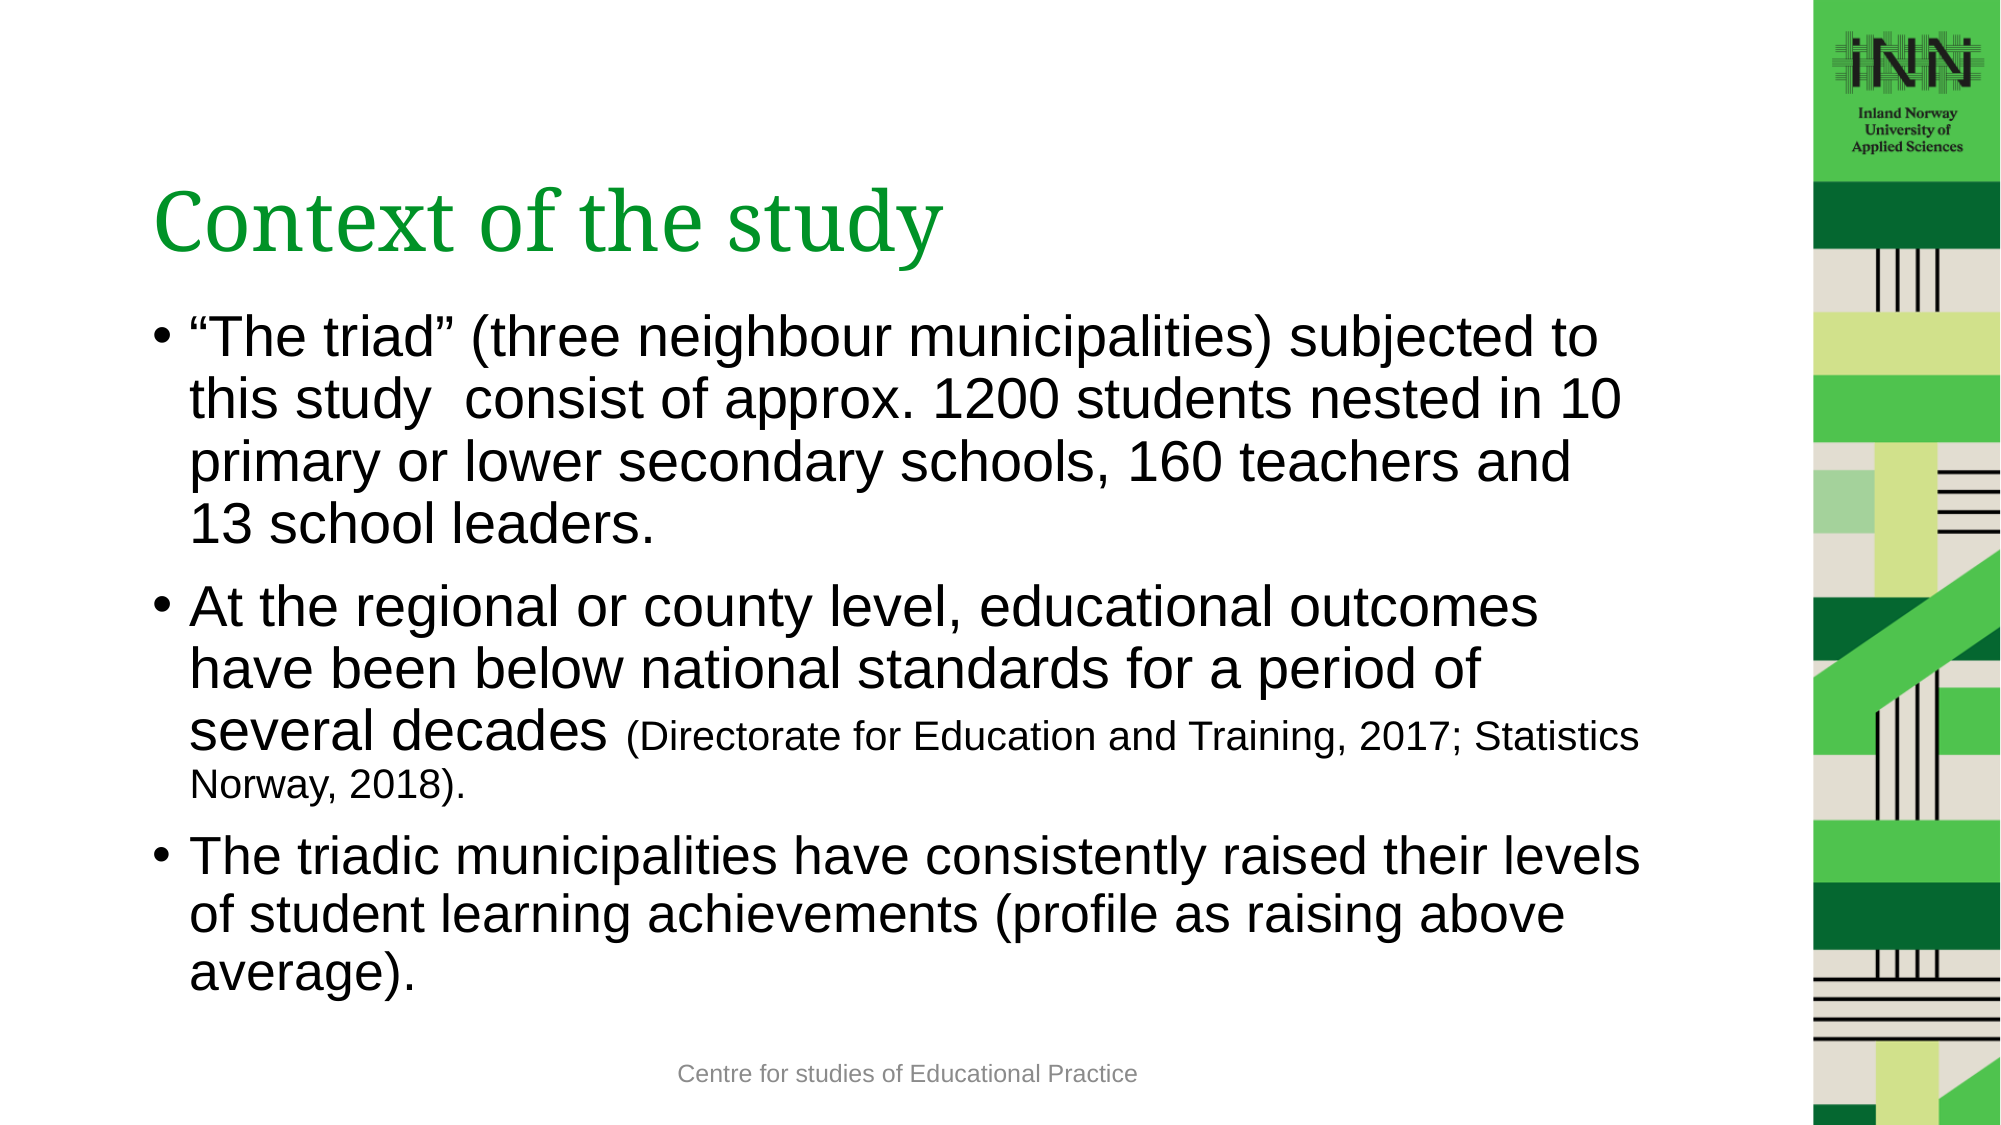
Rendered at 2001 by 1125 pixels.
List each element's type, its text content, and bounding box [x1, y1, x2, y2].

title Context of the study [137, 59, 1668, 278]
footer Centre for studies of Educational Practice [662, 1042, 1278, 1103]
list “The triad” (three neighbour municipalities) subjected to this study consist of approx. 1200 students nested in 10 primary or lower secondary schools, 160 teachers and 13 school leaders. At the regional or county level, educational outcomes have been below national standards for a period of several decades (Directorate for Education and Training, 2017; Statistics Norway, 2018). The triadic municipalities have consistently raised their levels of student learning achievements (profile as raising above average). [137, 299, 1668, 1014]
picture [0, 0, 2001, 1125]
